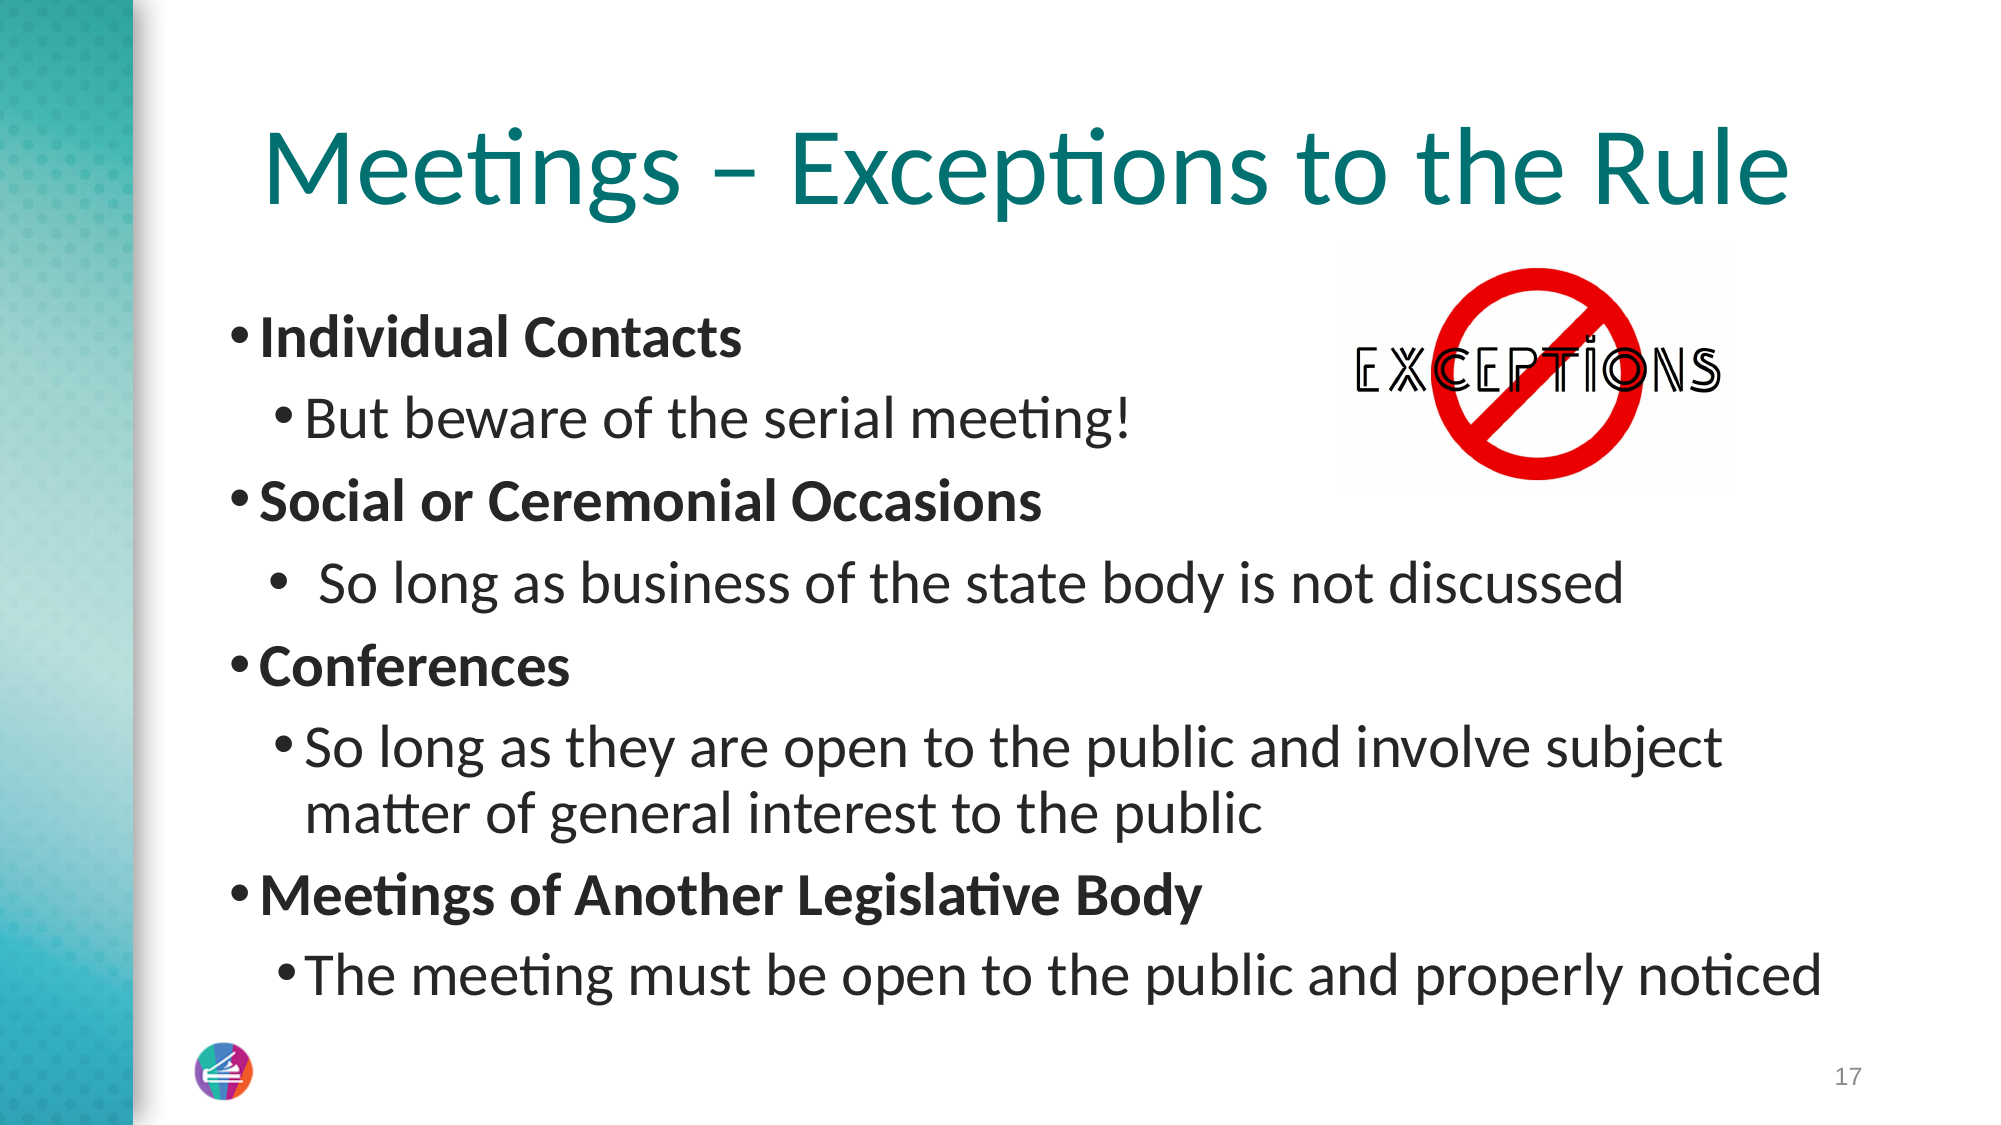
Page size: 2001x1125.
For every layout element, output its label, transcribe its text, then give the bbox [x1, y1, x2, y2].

slide_number 17 [1412, 1048, 1863, 1103]
list Individual Contacts But beware of the serial meeting! Social or Ceremonial Occasions So long as business of the state body is not discussed Conferences So long as they are open to the public and involve subject matter of general interest to the public Meetings of Another Legislative Body The meeting must be open to the public and properly noticed [209, 294, 1860, 1020]
picture [192, 1040, 255, 1103]
title Meetings – Exceptions to the Rule [192, 59, 1863, 278]
picture [0, 0, 133, 1125]
picture [1336, 242, 1735, 493]
